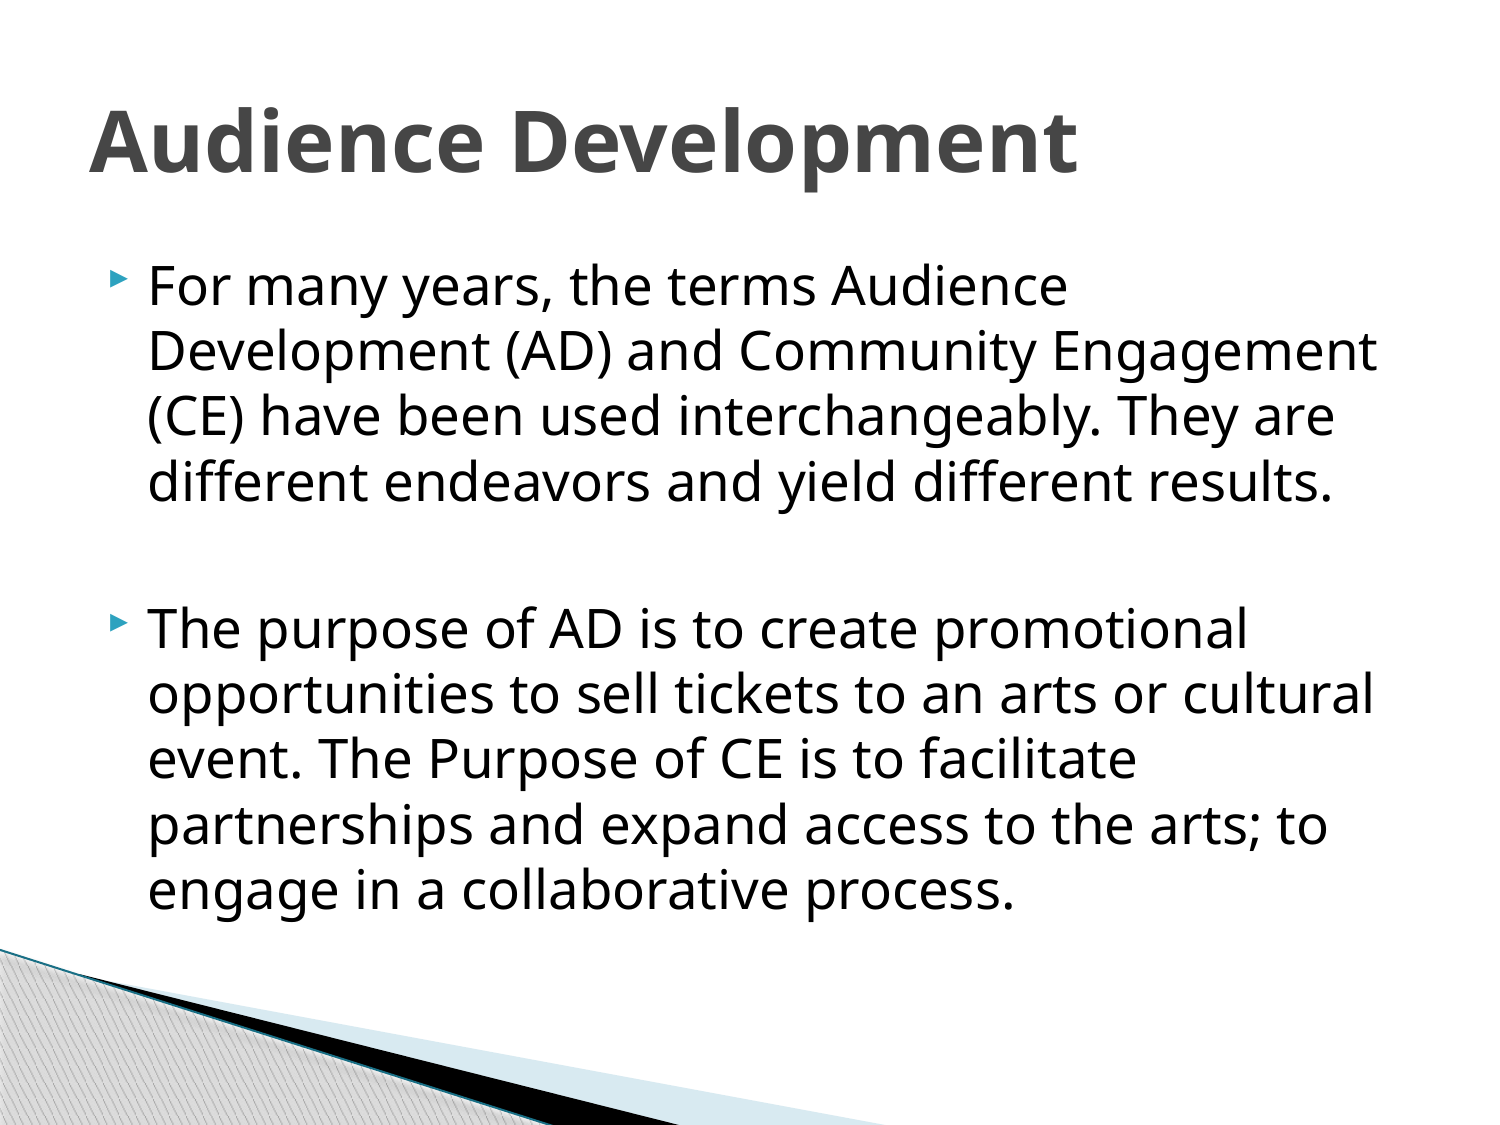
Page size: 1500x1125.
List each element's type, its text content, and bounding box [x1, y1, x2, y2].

title Audience Development [75, 45, 1425, 233]
list For many years, the terms Audience Development (AD) and Community Engagement (CE) have been used interchangeably. They are different endeavors and yield different results. The purpose of AD is to create promotional opportunities to sell tickets to an arts or cultural event. The Purpose of CE is to facilitate partnerships and expand access to the arts; to engage in a collaborative process. [75, 243, 1425, 986]
